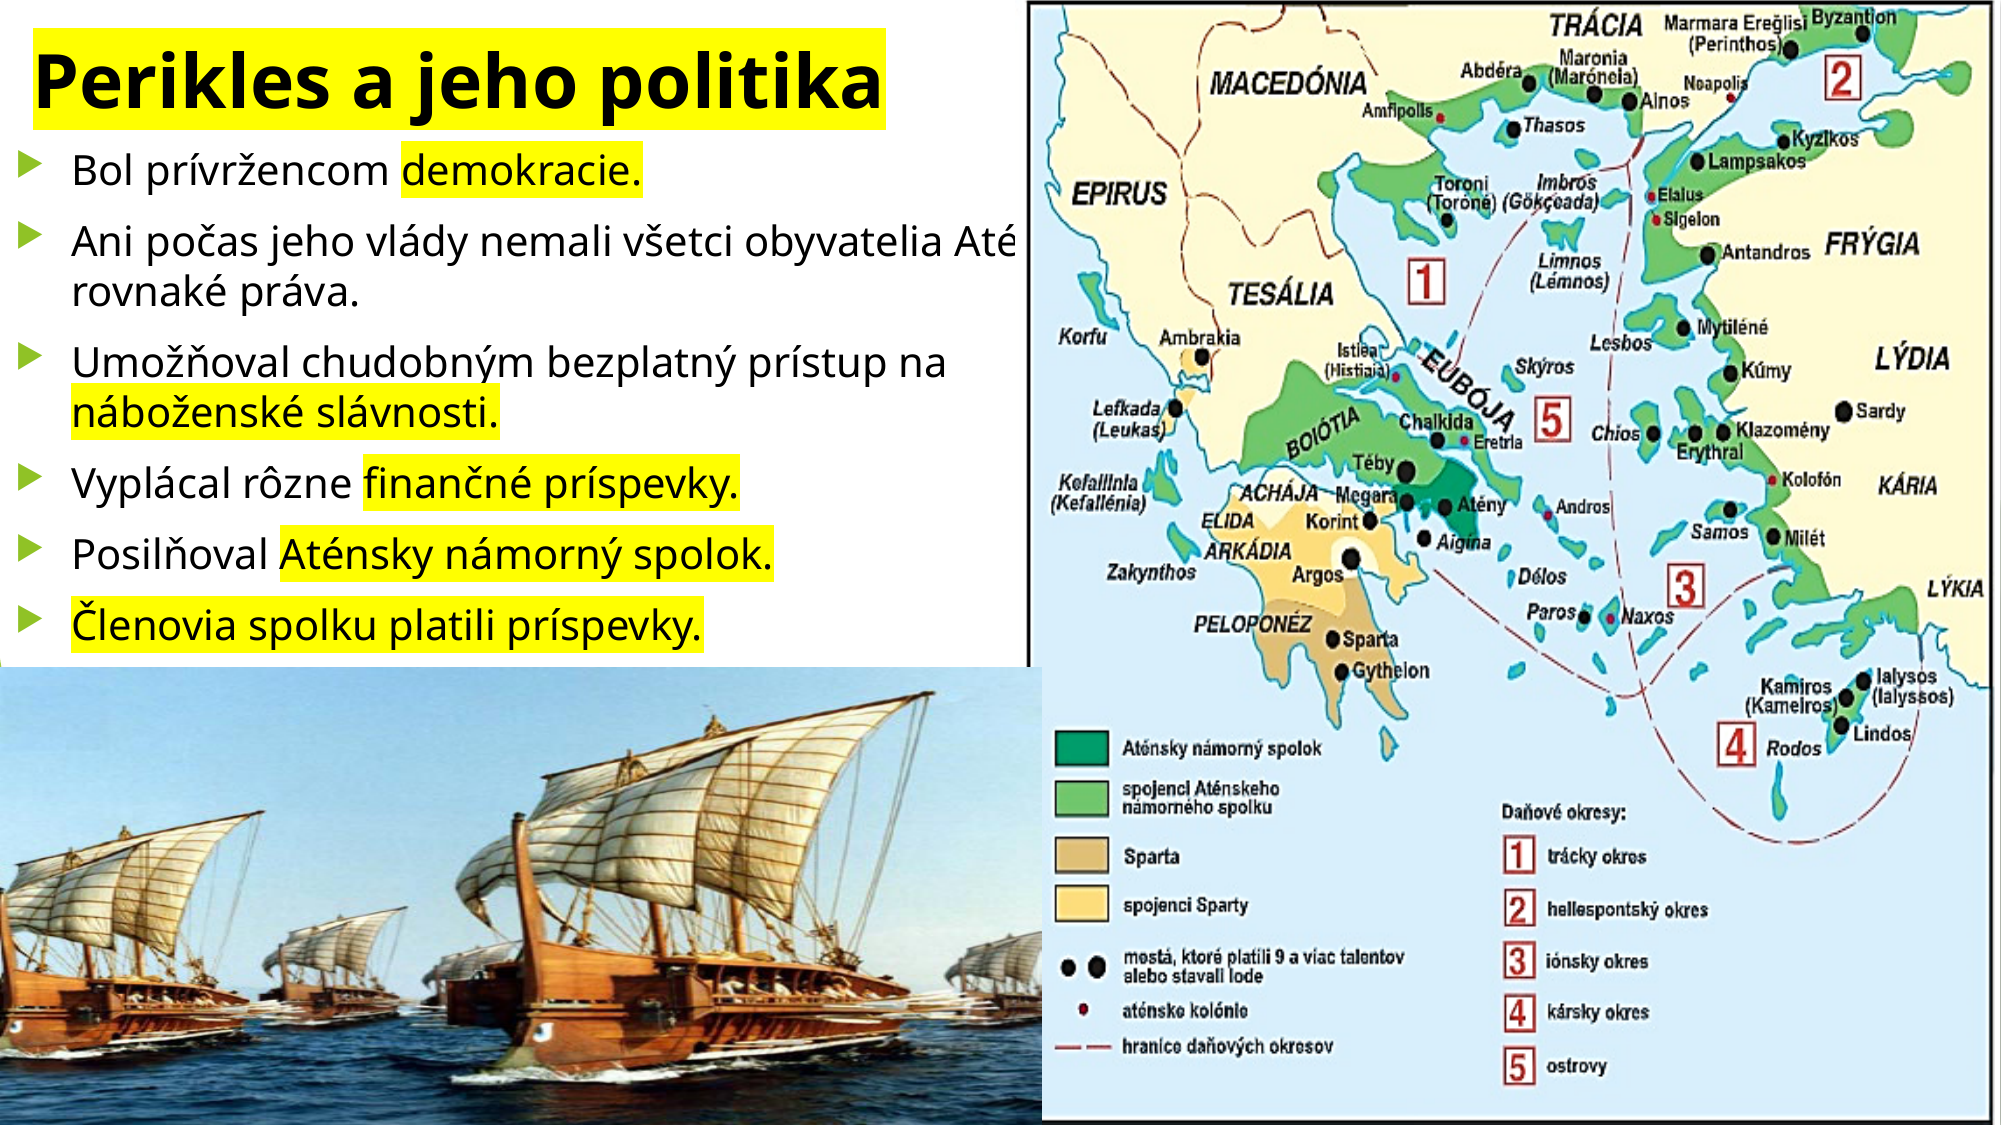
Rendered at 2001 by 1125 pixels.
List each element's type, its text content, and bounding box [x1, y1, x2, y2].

picture [0, 0, 2000, 1125]
list Bol prívržencom demokracie. Ani počas jeho vlády nemali všetci obyvatelia Atén rovnaké práva. Umožňoval chudobným bezplatný prístup na náboženské slávnosti. Vyplácal rôzne finančné príspevky. Posilňoval Aténsky námorný spolok. Členovia spolku platili príspevky. [0, 136, 1009, 666]
title Perikles a jeho politika [17, 25, 1009, 136]
